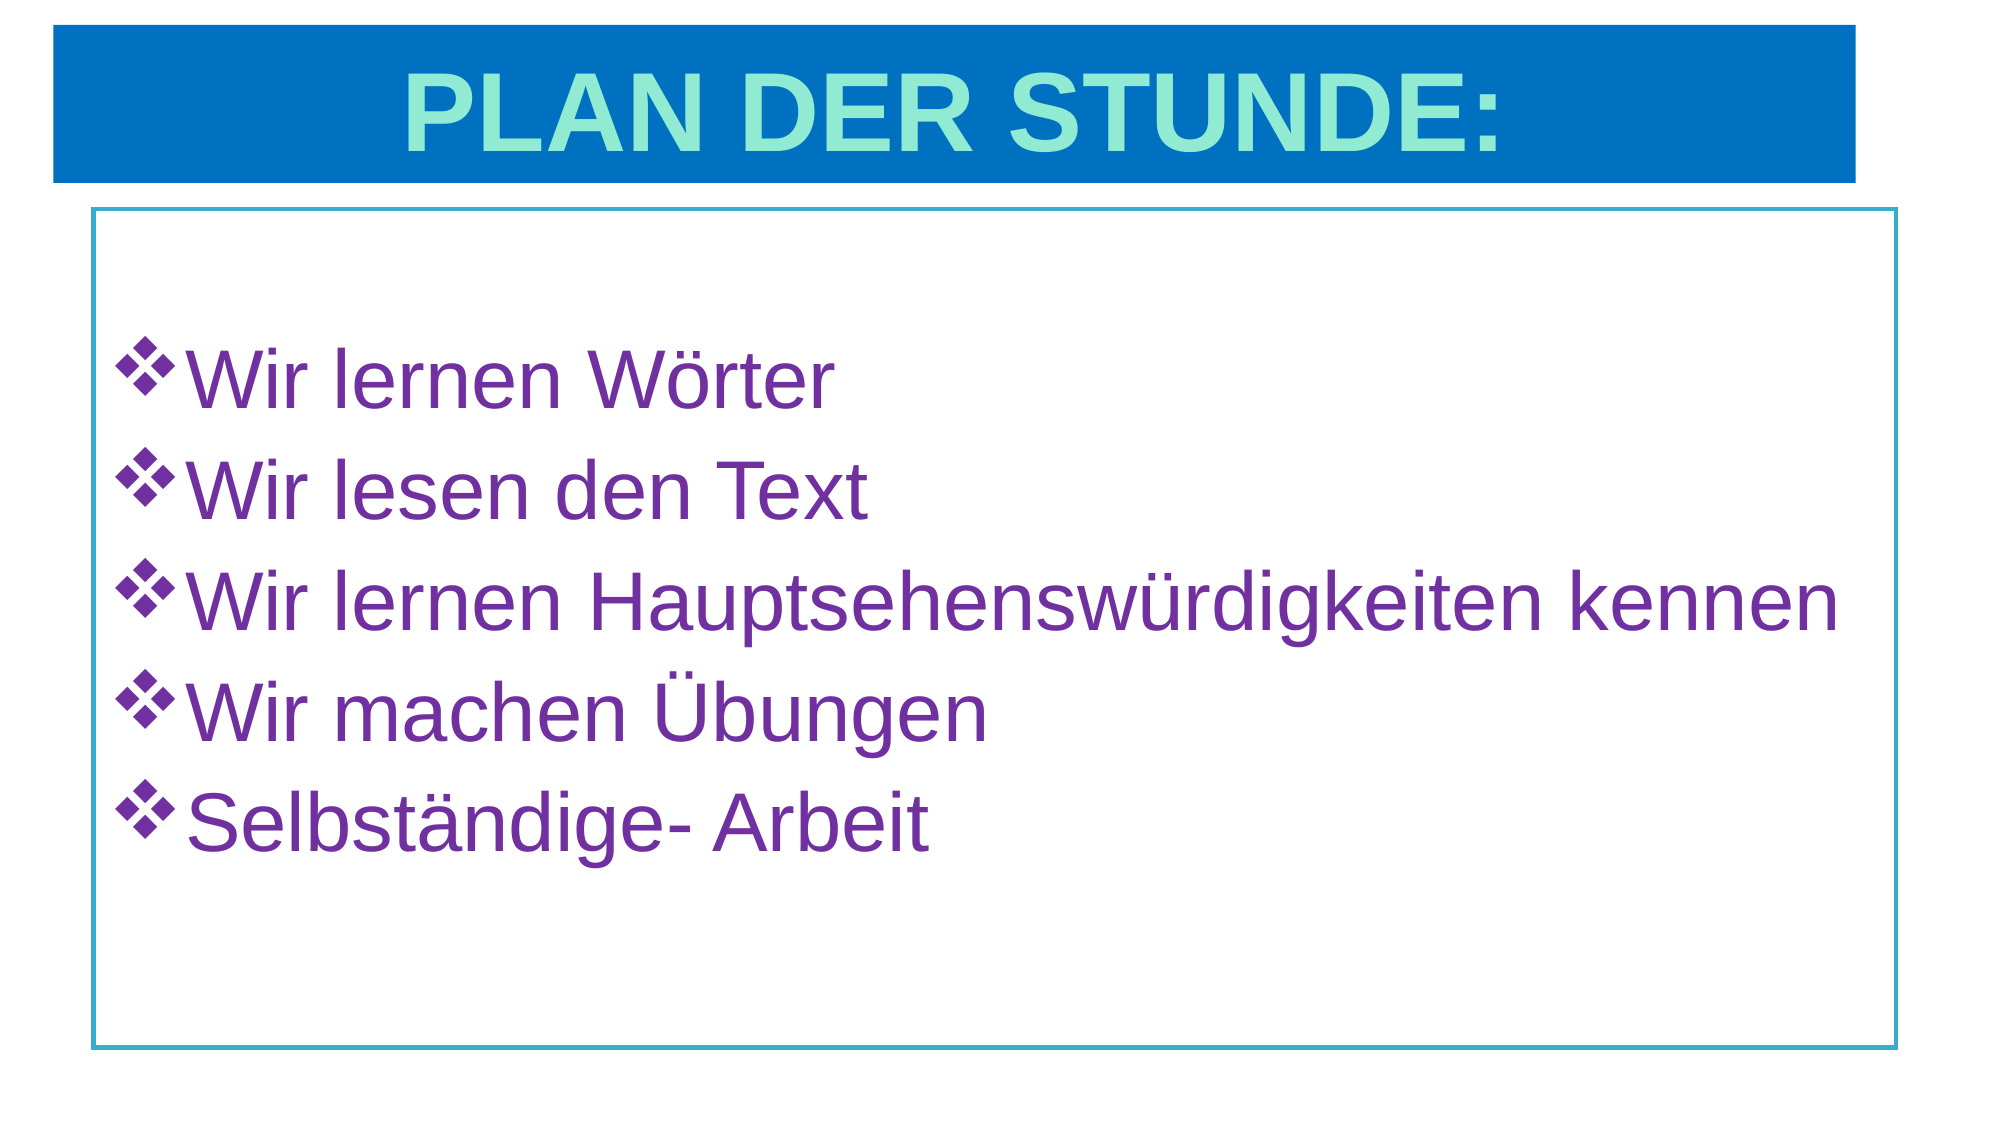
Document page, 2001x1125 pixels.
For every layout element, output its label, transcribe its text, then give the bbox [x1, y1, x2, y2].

subtitle Wir lernen Wörter Wir lesen den Text Wir lernen Hauptsehenswürdigkeiten kennen Wir machen Übungen Selbständige- Arbeit [93, 208, 1897, 1049]
title PLAN DER STUNDE: [53, 24, 1856, 183]
